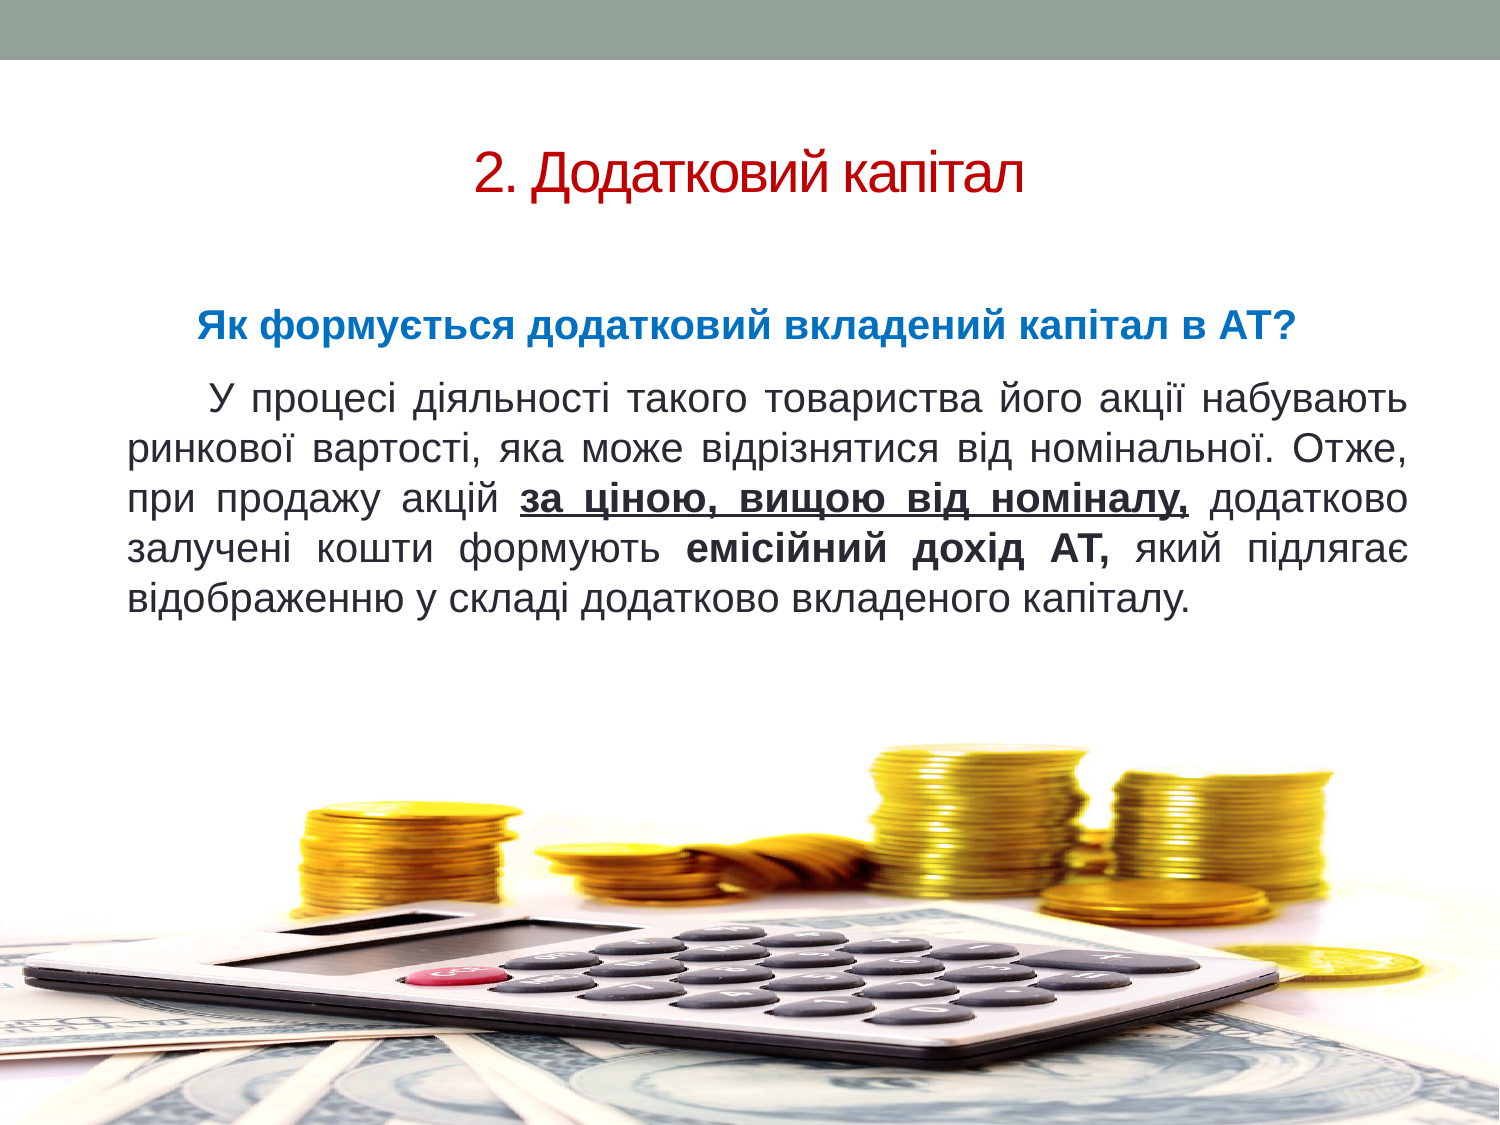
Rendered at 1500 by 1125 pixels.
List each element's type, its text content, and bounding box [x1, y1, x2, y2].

title 2. Додатковий капітал [75, 87, 1425, 250]
picture [0, 727, 1500, 1125]
text_box Як формується додатковий вкладений капітал в АТ? У процесі діяльності такого товариства його акції набувають ринкової вартості, яка може відрізнятися від номінальної. Отже, при продажу акцій за ціною, вищою від номіналу, додатково залучені кошти формують емісійний дохід АТ, який підлягає відображенню у складі додатково вкладеного капіталу. [112, 282, 1424, 628]
